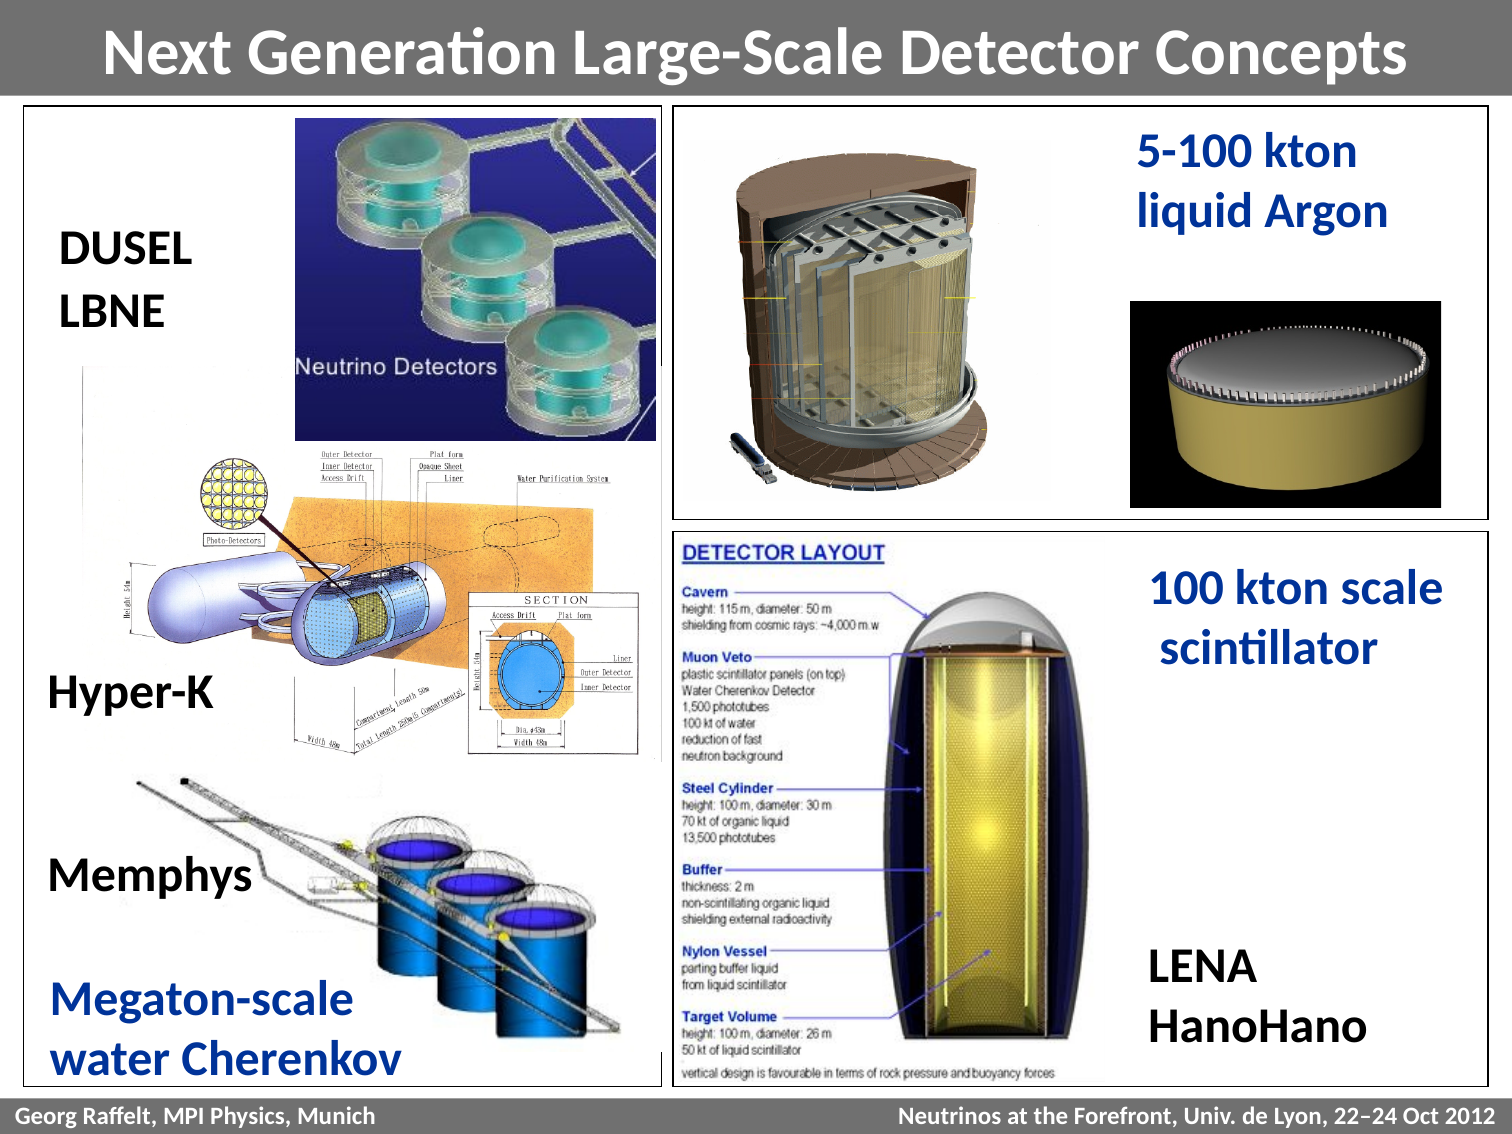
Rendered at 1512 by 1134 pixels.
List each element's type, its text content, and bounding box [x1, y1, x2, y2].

text_box [673, 106, 1489, 520]
title Next Generation Large-Scale Detector Concepts [0, 0, 1512, 96]
picture [82, 117, 662, 1052]
text_box Hyper-K [47, 656, 77, 721]
text_box 5-100 kton liquid Argon [1122, 106, 1501, 248]
text_box Megaton-scale water Cherenkov [35, 984, 662, 1067]
text_box [673, 531, 1489, 1087]
text_box 100 kton scale scintillator [1133, 543, 1477, 685]
text_box Memphys [47, 838, 77, 903]
picture [678, 536, 1106, 1082]
picture [1129, 301, 1442, 509]
text_box DUSEL LBNE [58, 212, 266, 355]
picture [682, 140, 1051, 501]
text_box [23, 106, 662, 1087]
text_box LENA HanoHano [1133, 921, 1477, 1063]
